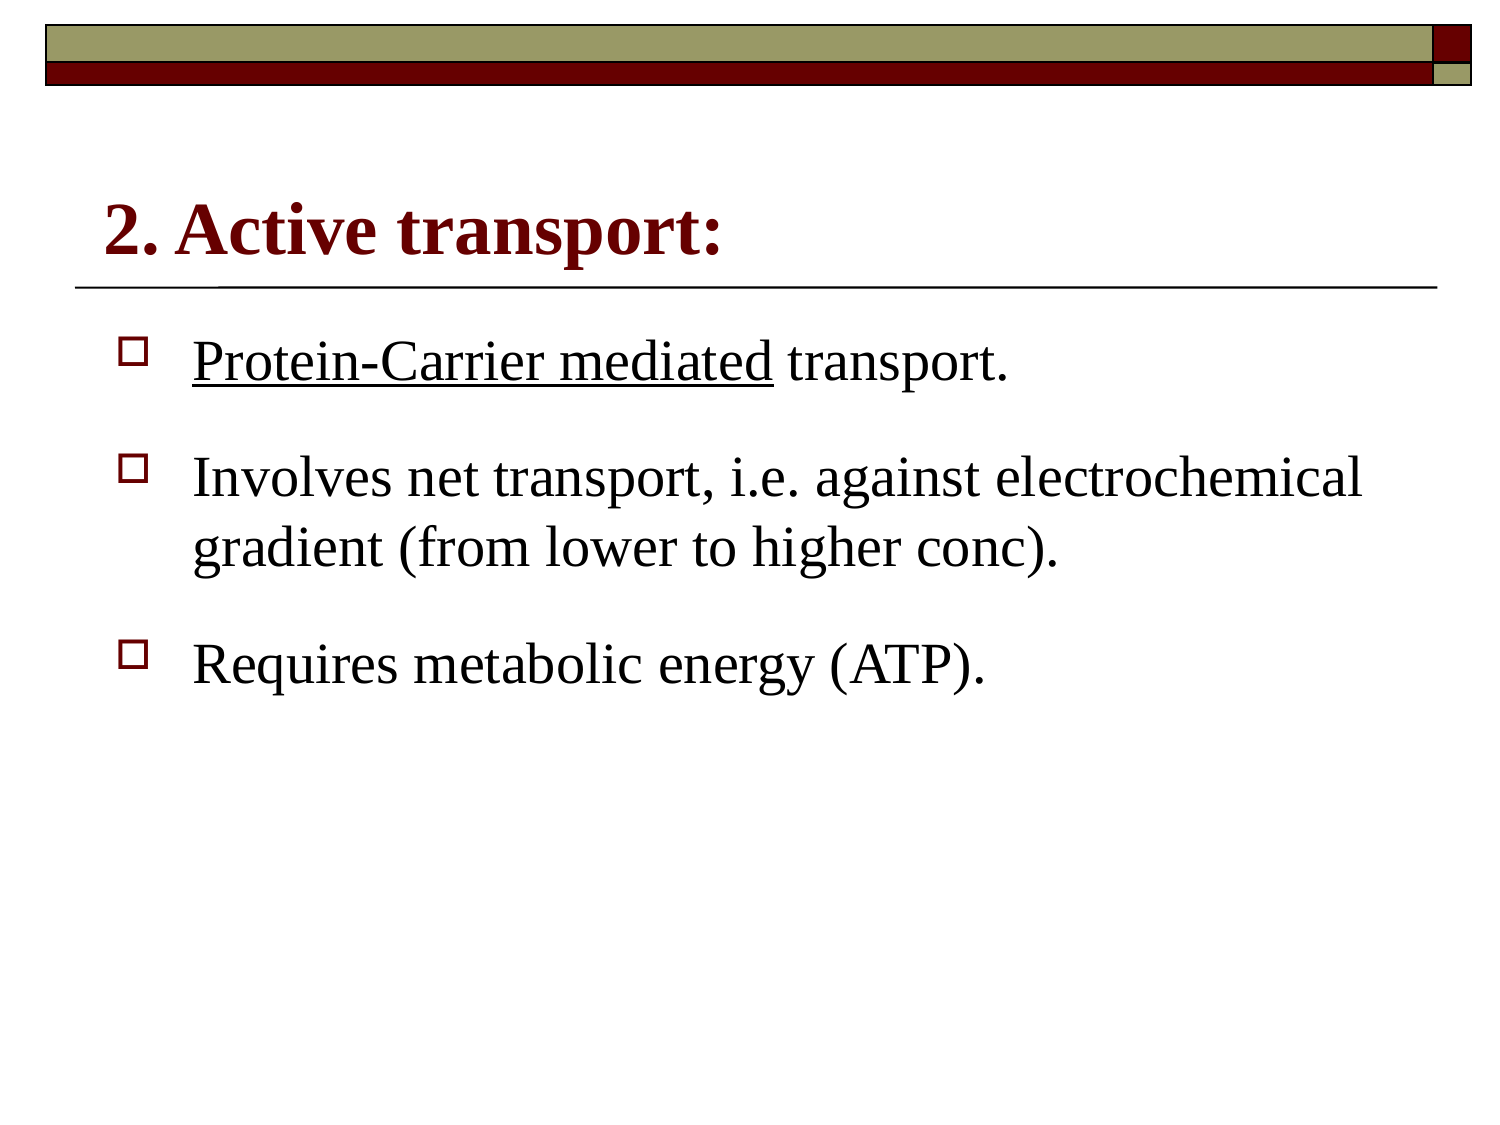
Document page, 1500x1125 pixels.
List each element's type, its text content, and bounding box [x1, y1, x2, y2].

title 2. Active transport: [88, 42, 1400, 278]
list Protein-Carrier mediated transport. Involves net transport, i.e. against electrochemical gradient (from lower to higher conc). Requires metabolic energy (ATP). [100, 314, 1436, 1049]
